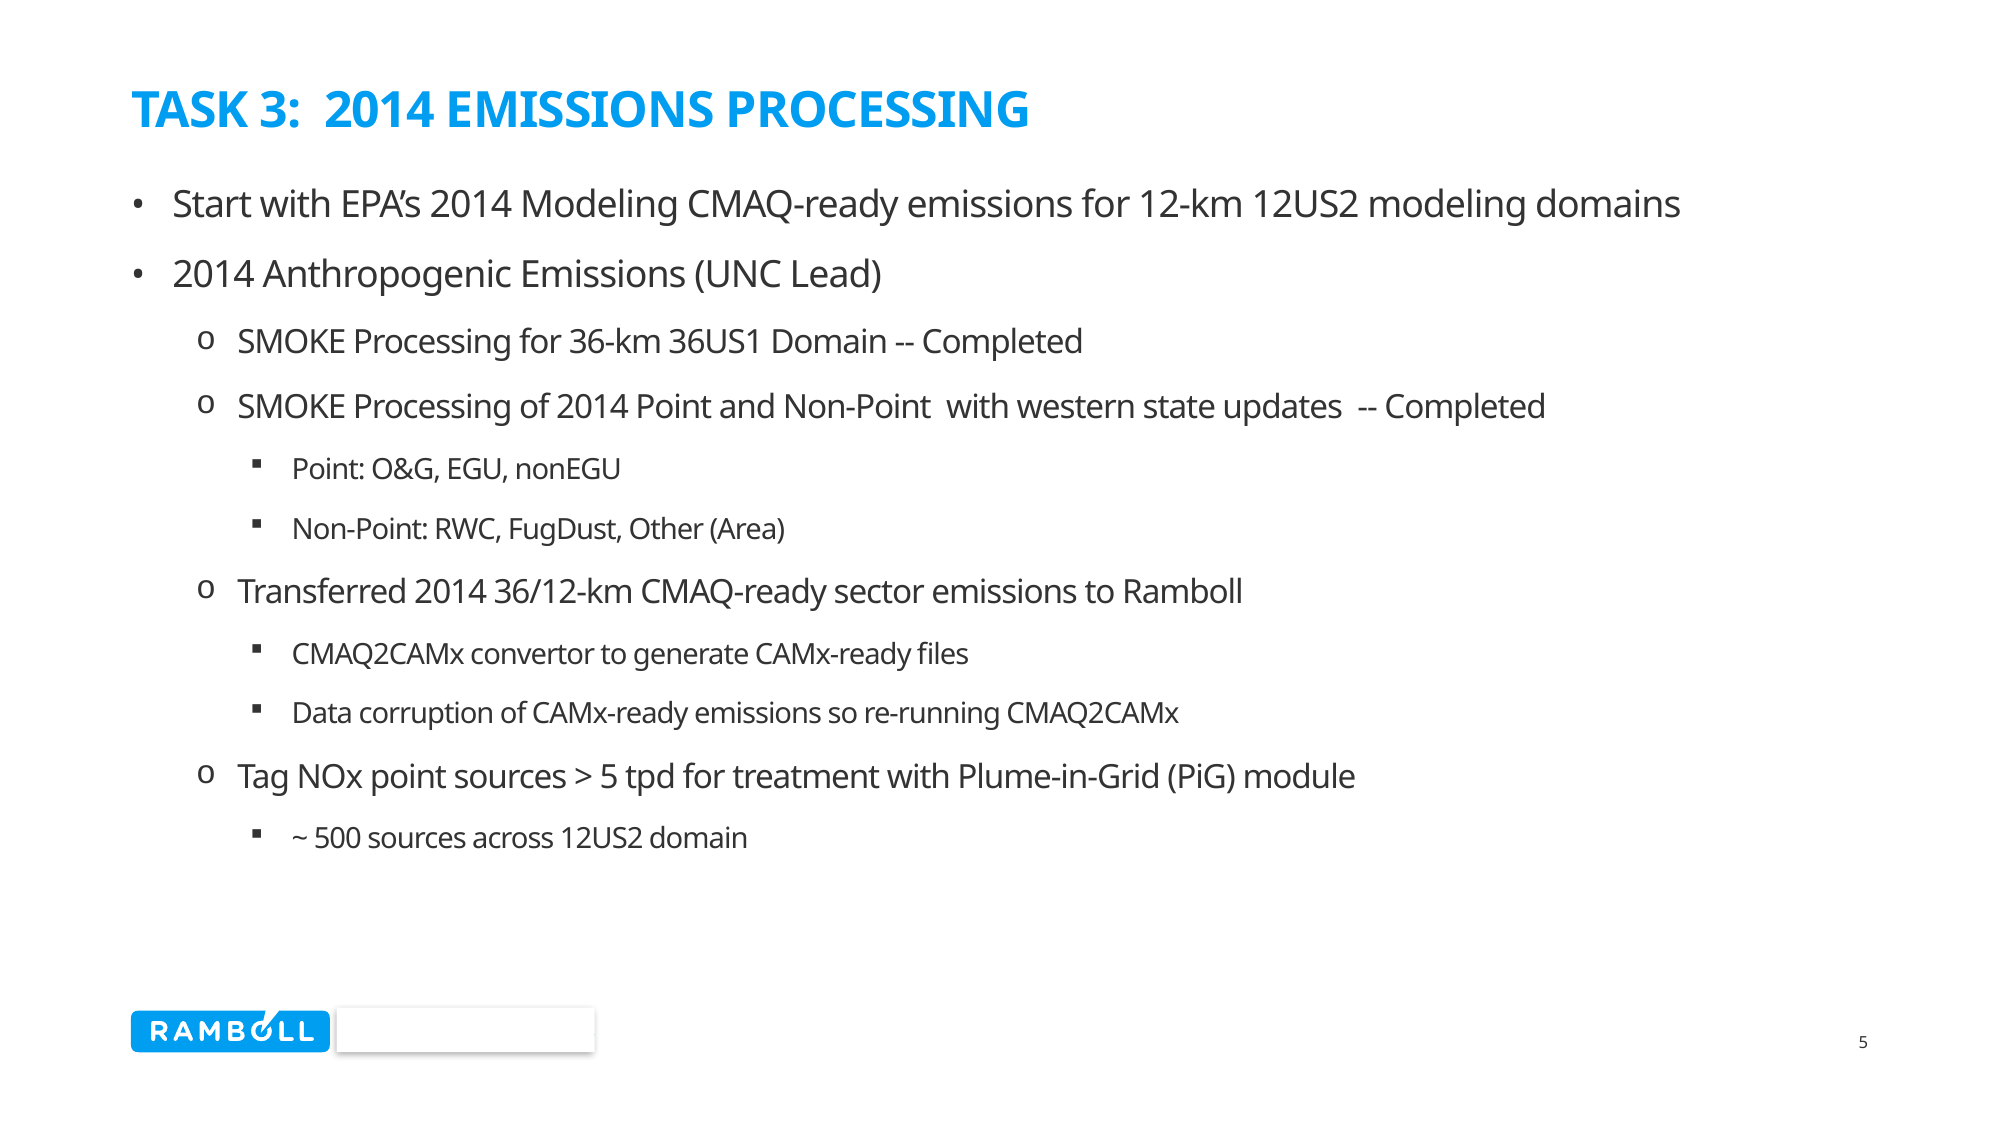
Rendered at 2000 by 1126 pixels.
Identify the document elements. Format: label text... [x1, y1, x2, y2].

title Task 3: 2014 Emissions Processing [130, 74, 1869, 180]
list Start with EPA’s 2014 Modeling CMAQ-ready emissions for 12-km 12US2 modeling domains 2014 Anthropogenic Emissions (UNC Lead) SMOKE Processing for 36-km 36US1 Domain -- Completed SMOKE Processing of 2014 Point and Non-Point with western state updates -- Completed Point: O&G, EGU, nonEGU Non-Point: RWC, FugDust, Other (Area) Transferred 2014 36/12-km CMAQ-ready sector emissions to Ramboll CMAQ2CAMx convertor to generate CAMx-ready files Data corruption of CAMx-ready emissions so re-running CMAQ2CAMx Tag NOx point sources > 5 tpd for treatment with Plume-in-Grid (PiG) module ~ 500 sources across 12US2 domain [130, 180, 1869, 937]
slide_number 5 [1789, 1030, 1868, 1056]
